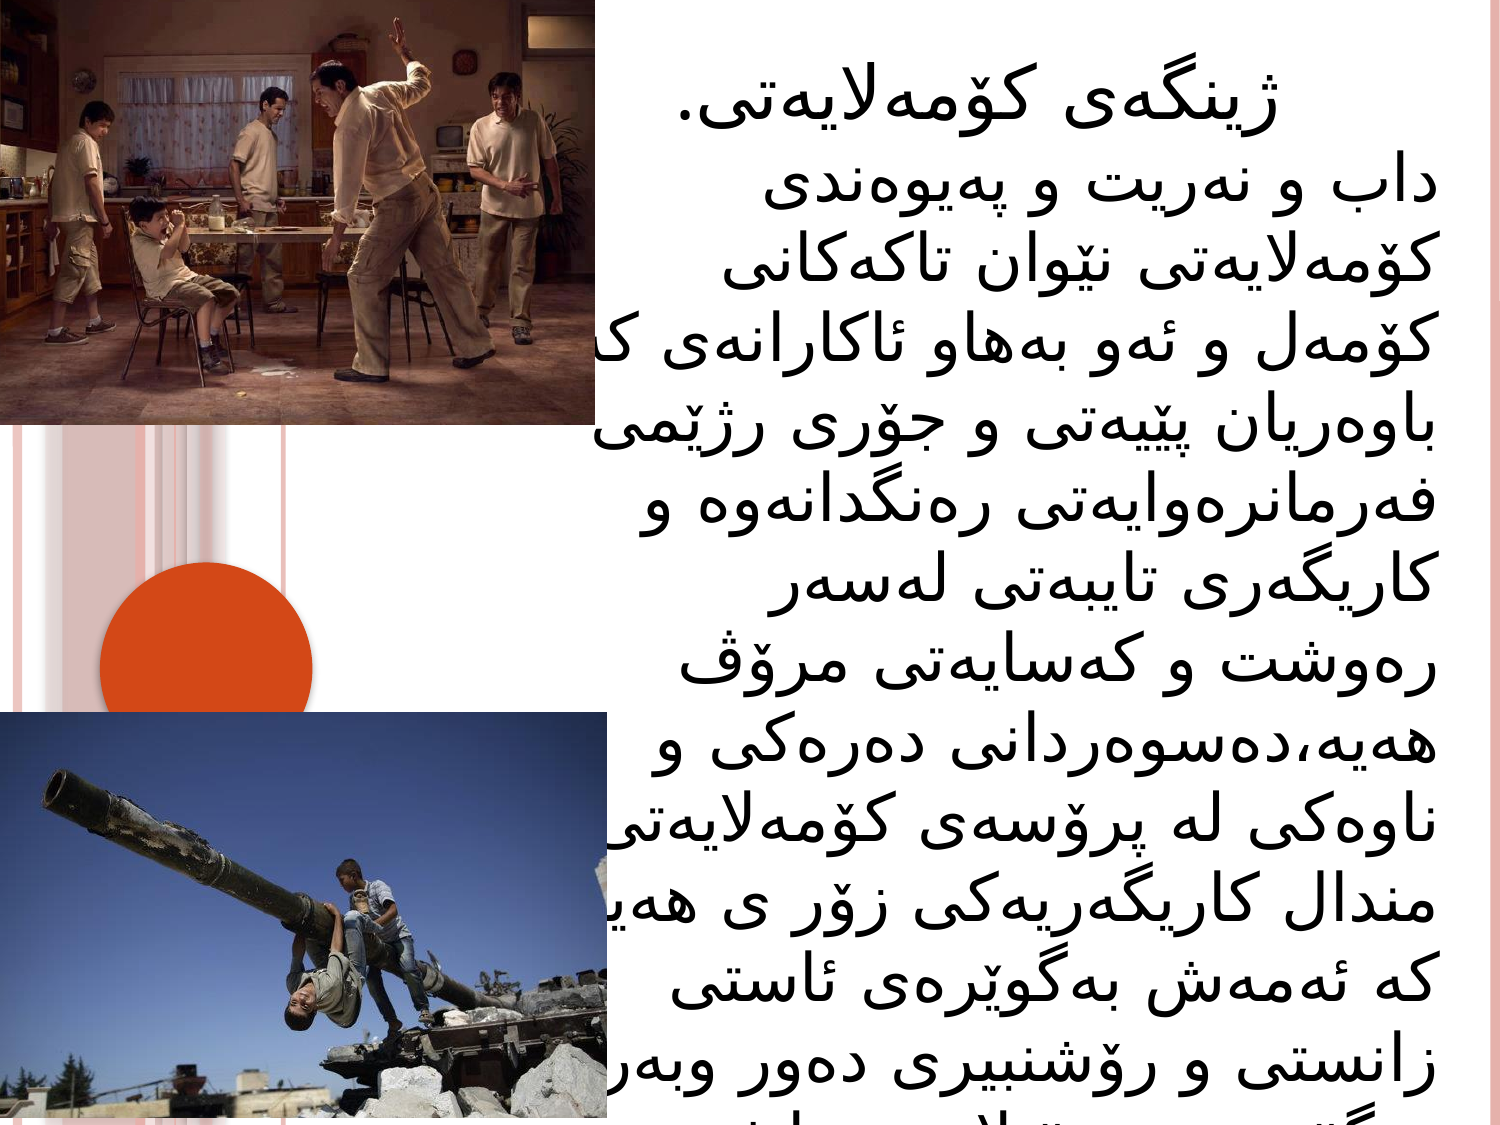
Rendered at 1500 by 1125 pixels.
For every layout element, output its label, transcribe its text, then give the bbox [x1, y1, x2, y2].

text_box .ژینگەی کۆمەلایەتی داب و نەریت و پەیوەندی کۆمەلایەتی نێوان تاکەکانی کۆمەل و ئەو بەهاو ئاکارانەی کە باوەریان پێیەتی و جۆری رژێمی فەرمانرەوایەتی رەنگدانەوە و کاریگەری تایبەتی لەسەر رەوشت و کەسایەتی مرۆڤ هەیە،دەسوەردانی دەرەکی و ناوەکی لە پرۆسەی کۆمەلایەتی مندال کاریگەریەکی زۆر ی هەیە کە ئەمەش بەگوێرەی ئاستی زانستی و رۆشنبیری دەور وبەری دەگۆردرێت ،بۆ لایەنی باش و خراپی پەروەردەکردن و پێشچونی مندال. [525, 37, 1456, 1125]
picture [0, 0, 595, 426]
picture [0, 711, 608, 1118]
